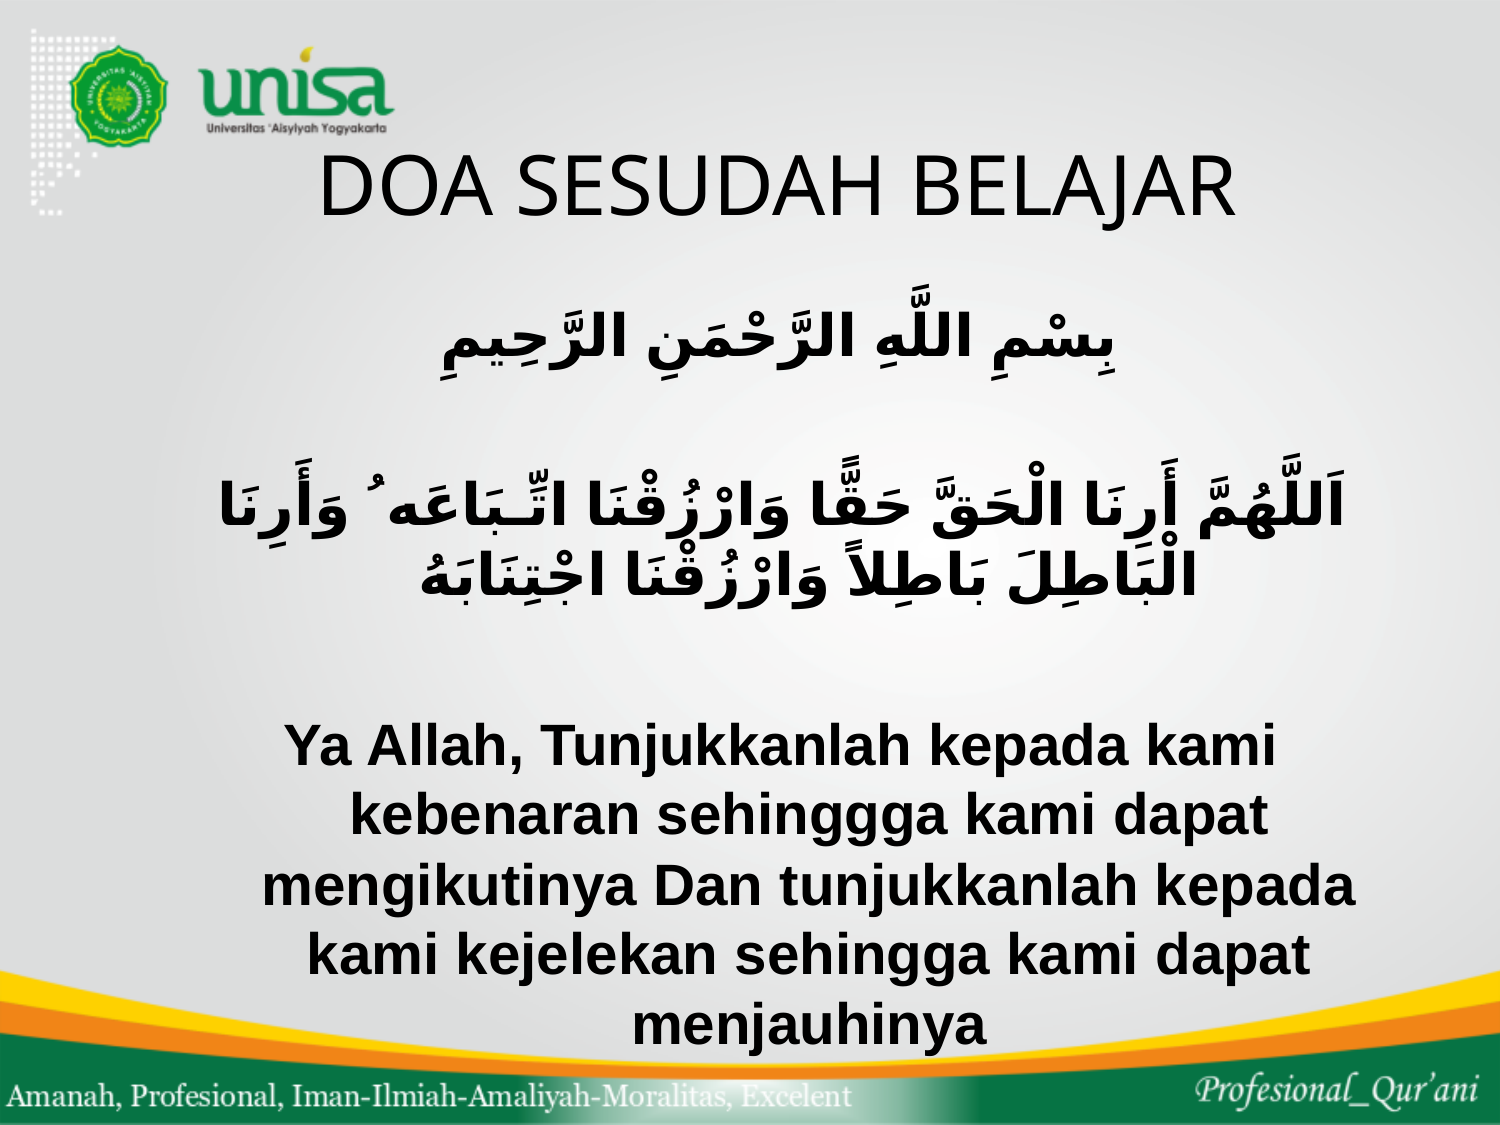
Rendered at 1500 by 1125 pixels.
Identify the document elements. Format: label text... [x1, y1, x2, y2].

text_box DOA SESUDAH BELAJAR [171, 196, 1384, 268]
text_box بِسْمِ اللَّهِ الرَّحْمَنِ الرَّحِيمِ اَللَّهُمَّ أَرِنَا الْحَقَّ حَقًّا وَارْزُقْنَا اتِّـبَاعَه ُ وَأَرِنَا الْبَاطِلَ بَاطِلاً وَارْزُقْنَا اجْتِنَابَهُ Ya Allah, Tunjukkanlah kepada kami kebenaran sehinggga kami dapat mengikutinya Dan tunjukkanlah kepada kami kejelekan sehingga kami dapat menjauhinya [135, 290, 1427, 877]
picture [0, 0, 1500, 1125]
